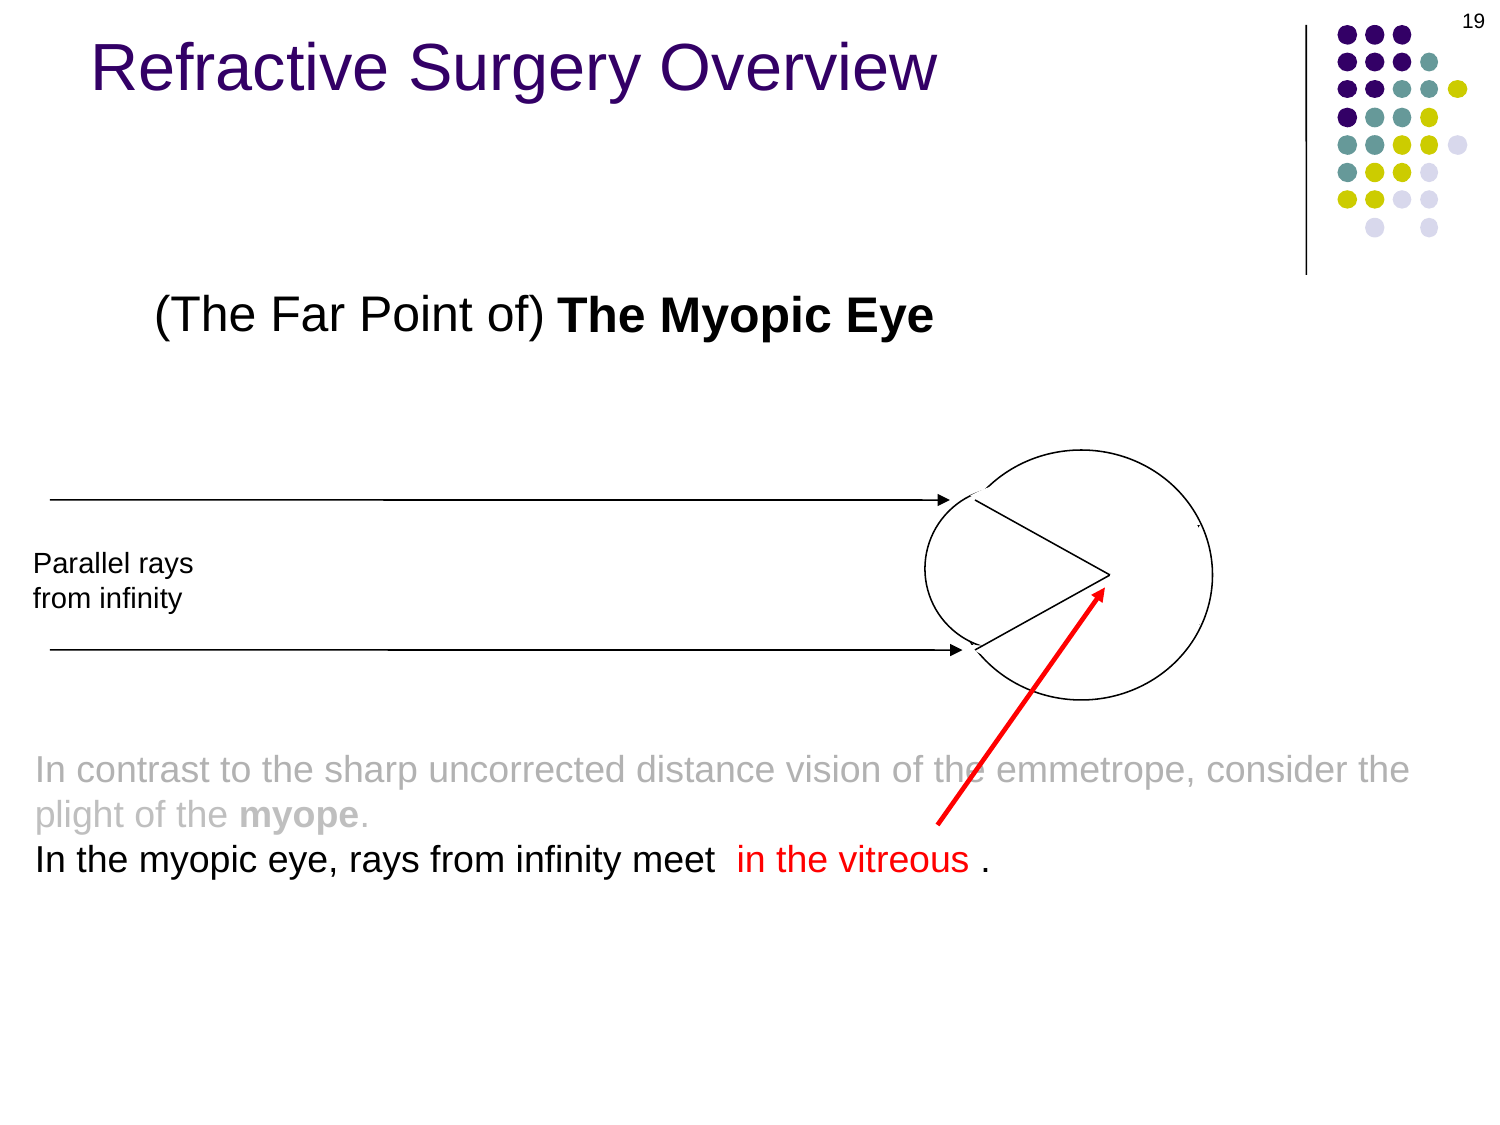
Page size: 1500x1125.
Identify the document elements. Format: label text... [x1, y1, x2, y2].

text_box Parallel rays from infinity [18, 536, 216, 622]
text_box The Myopic Eye [542, 274, 950, 350]
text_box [924, 449, 1213, 701]
text_box (The Far Point of) [138, 273, 561, 349]
title Refractive Surgery Overview [75, 20, 1313, 112]
text_box In contrast to the sharp uncorrected distance vision of the emmetrope, consider the plight of the myope. In the myopic eye, rays from infinity meet in the vitreous . [20, 737, 1426, 888]
slide_number 19 [1149, 0, 1500, 75]
